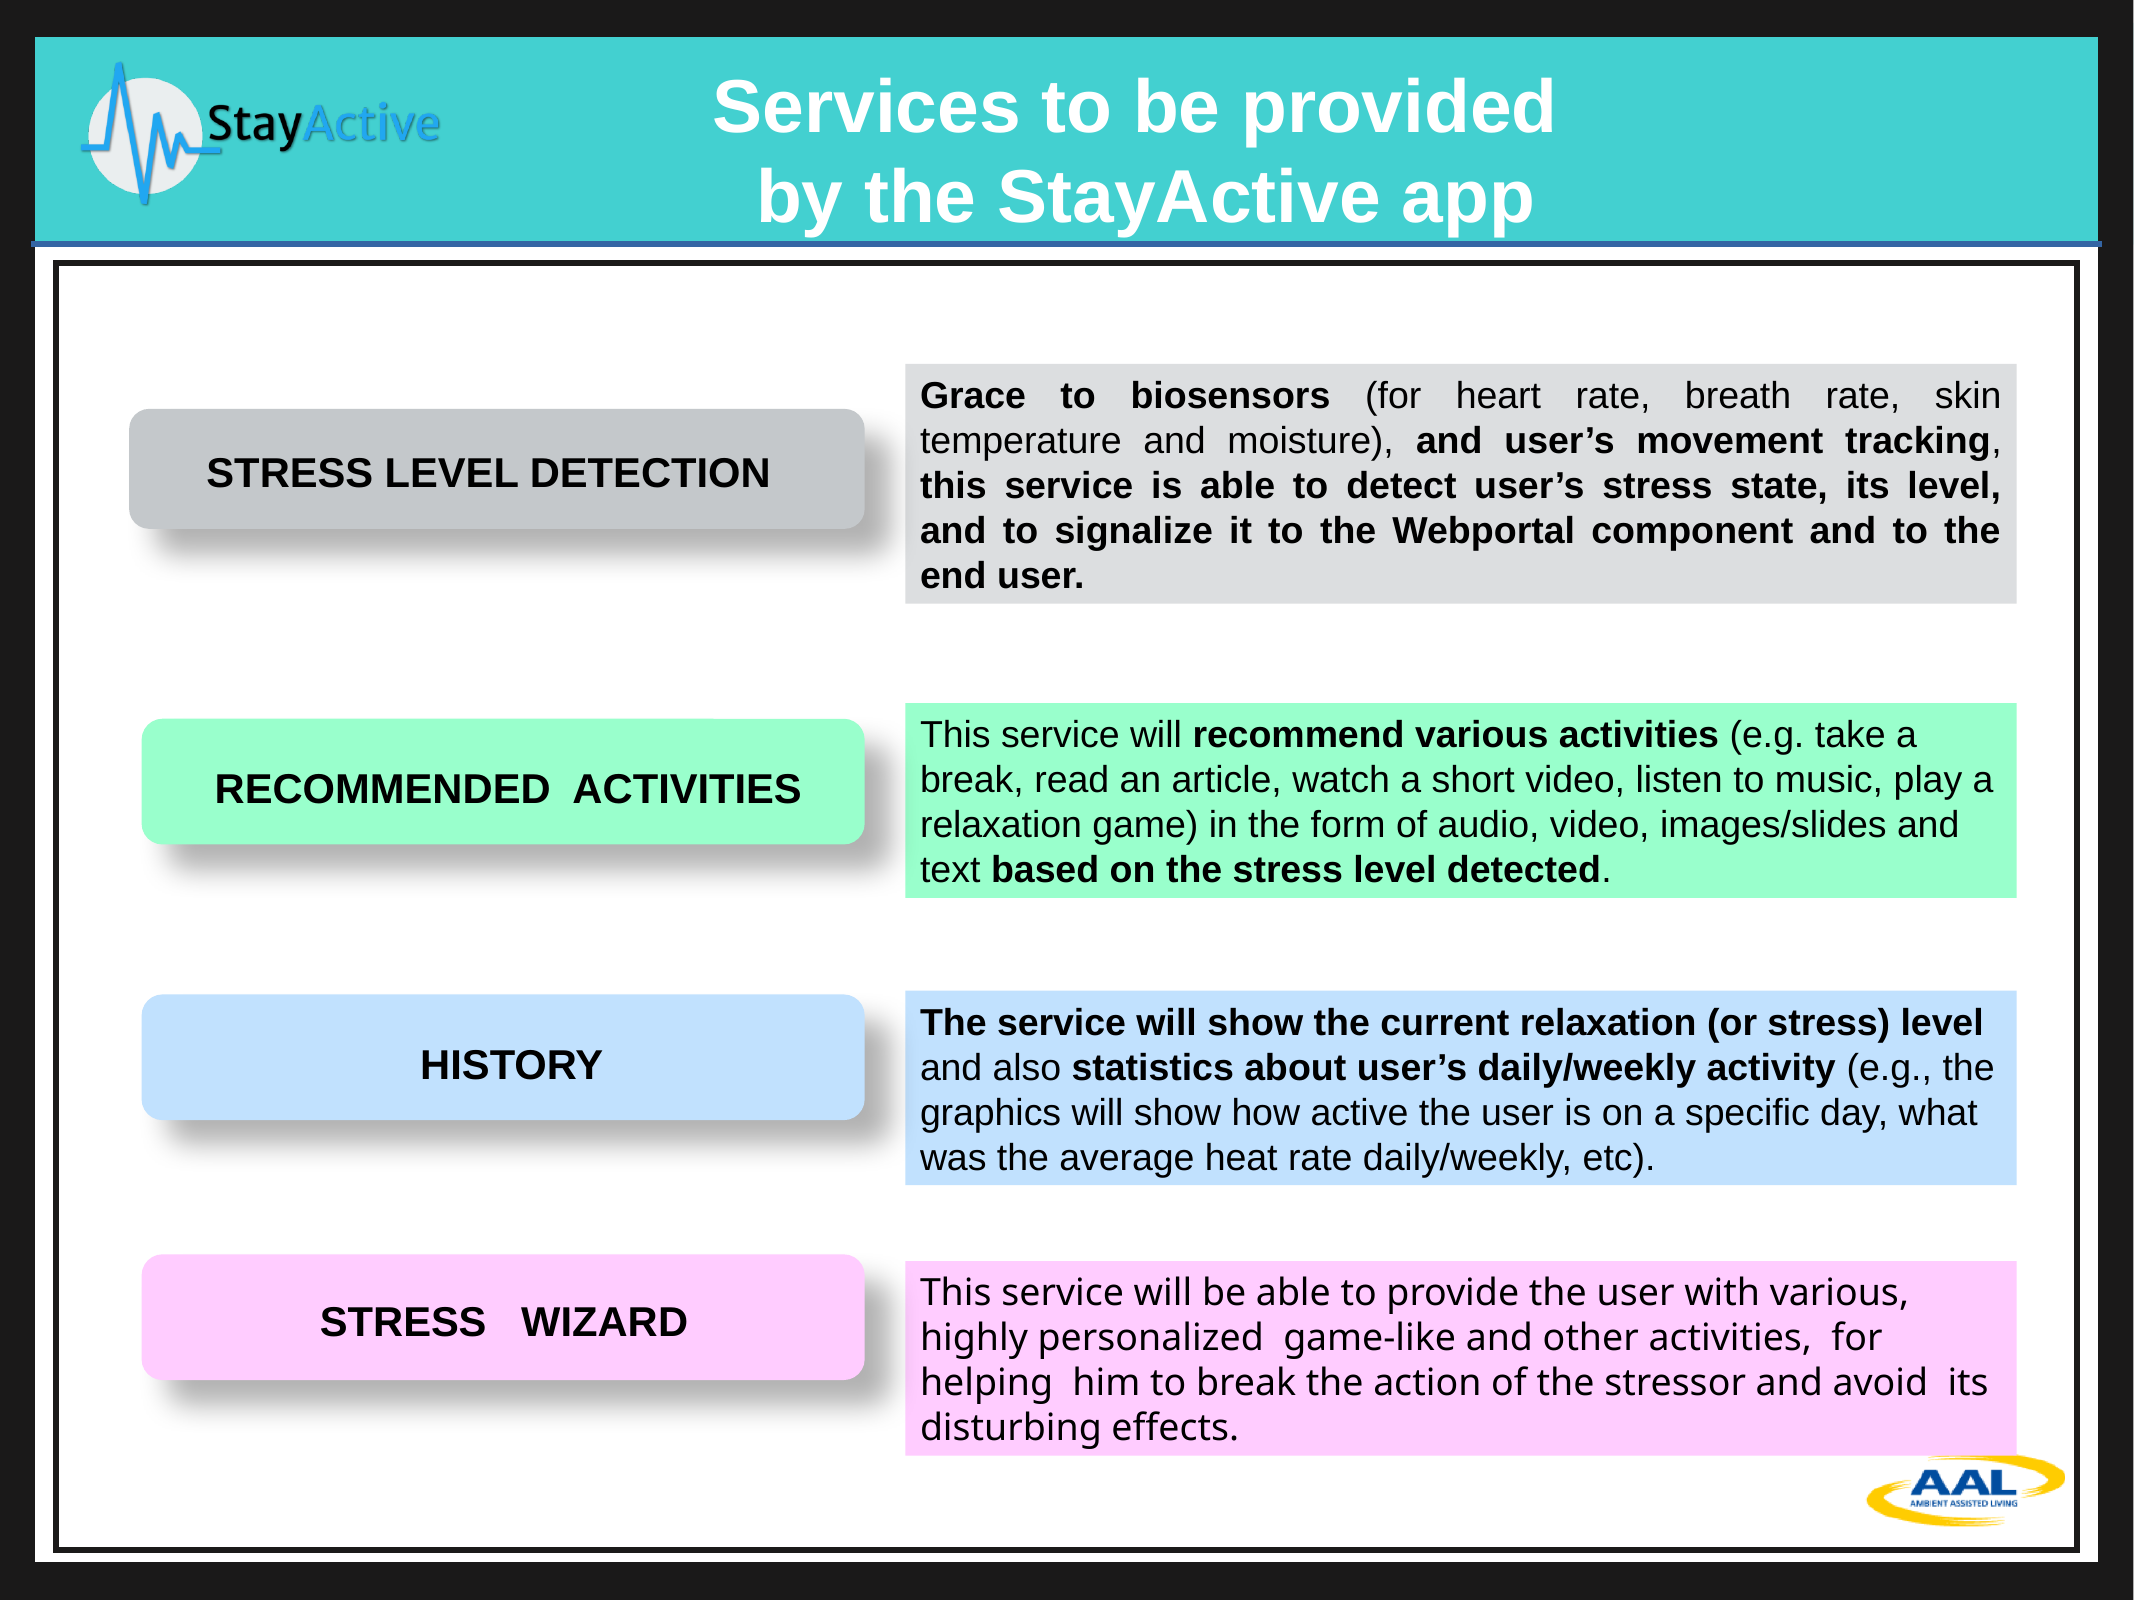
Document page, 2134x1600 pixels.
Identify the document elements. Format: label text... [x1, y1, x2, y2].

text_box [128, 363, 2017, 1413]
text_box Services to be provided by the StayActive app [612, 49, 1680, 245]
picture [73, 57, 451, 211]
picture [1864, 1450, 2065, 1527]
